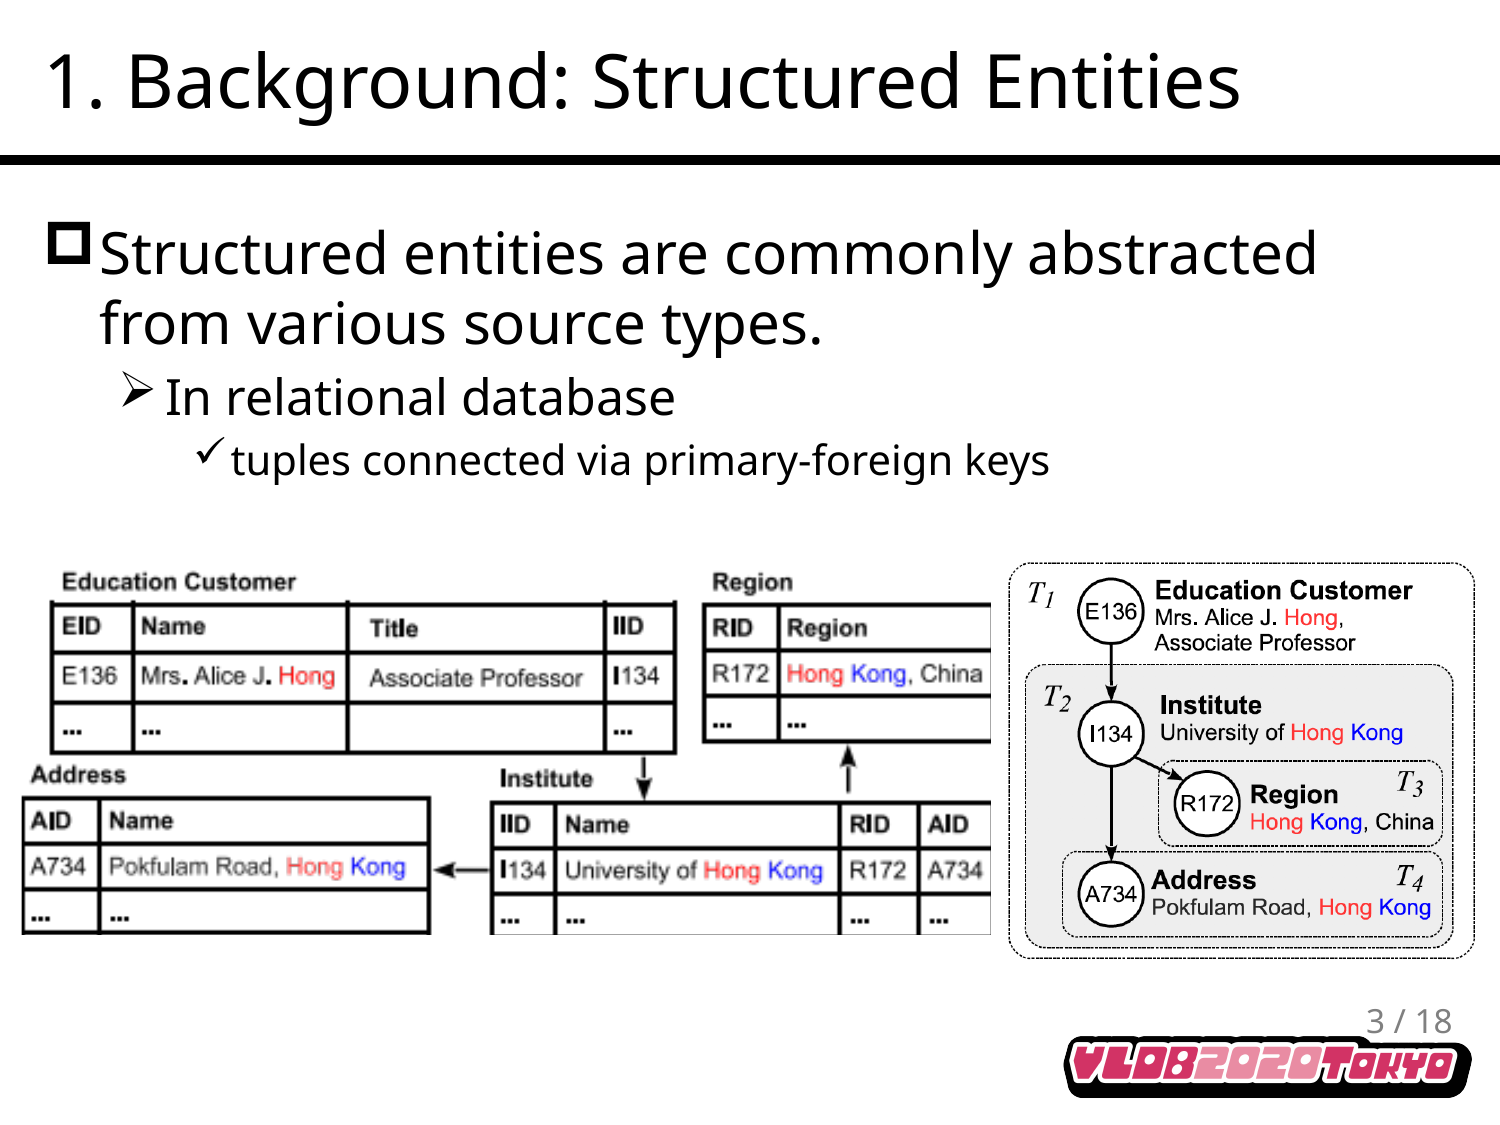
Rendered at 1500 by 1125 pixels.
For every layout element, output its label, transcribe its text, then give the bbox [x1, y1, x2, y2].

title 1. Background: Structured Entities [27, 22, 1323, 136]
picture [1006, 560, 1476, 961]
picture [21, 560, 992, 936]
slide_number 2 / 18 [1074, 992, 1475, 1075]
list Structured entities are commonly abstracted from various source types. In relational database tuples connected via primary-foreign keys [27, 208, 1476, 1070]
picture [1047, 1028, 1488, 1106]
